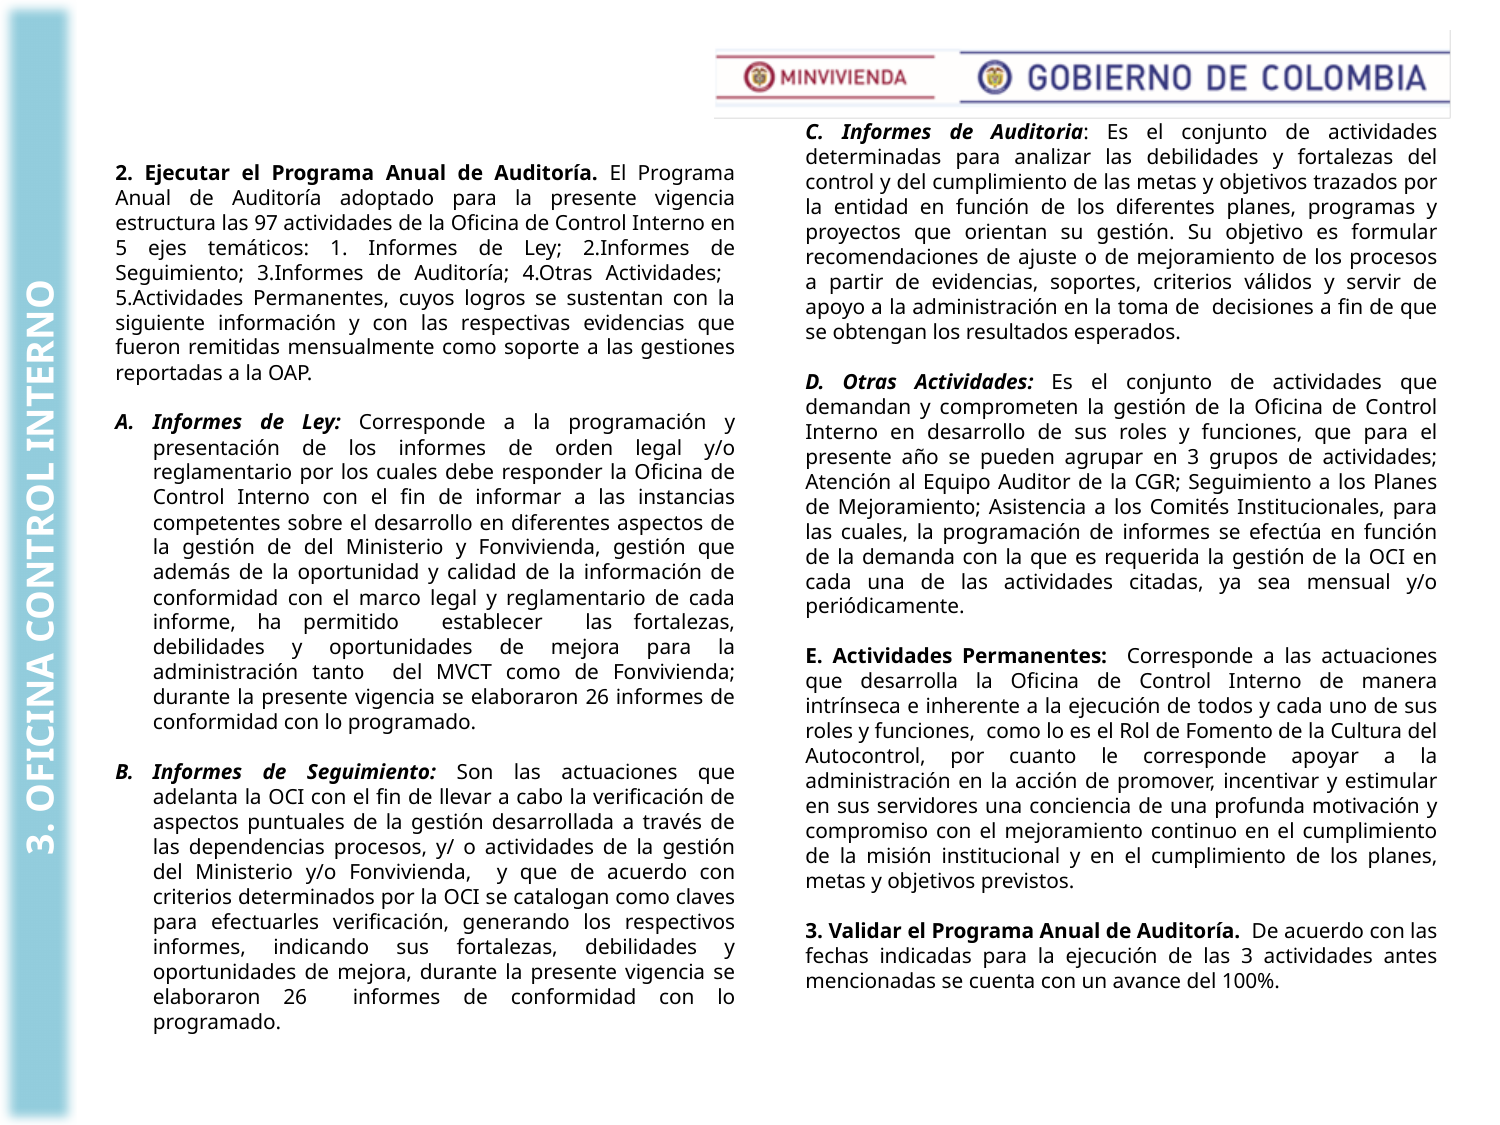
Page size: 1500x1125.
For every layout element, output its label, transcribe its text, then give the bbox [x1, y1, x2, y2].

text_box 3. OFICINA CONTROL INTERNO [16, 15, 61, 1111]
text_box C. Informes de Auditoria: Es el conjunto de actividades determinadas para analizar las debilidades y fortalezas del control y del cumplimiento de las metas y objetivos trazados por la entidad en función de los diferentes planes, programas y proyectos que orientan su gestión. Su objetivo es formular recomendaciones de ajuste o de mejoramiento de los procesos a partir de evidencias, soportes, criterios válidos y servir de apoyo a la administración en la toma de decisiones a fin de que se obtengan los resultados esperados. D. Otras Actividades: Es el conjunto de actividades que demandan y comprometen la gestión de la Oficina de Control Interno en desarrollo de sus roles y funciones, que para el presente año se pueden agrupar en 3 grupos de actividades; Atención al Equipo Auditor de la CGR; Seguimiento a los Planes de Mejoramiento; Asistencia a los Comités Institucionales, para las cuales, la programación de informes se efectúa en función de la demanda con la que es requerida la gestión de la OCI en cada una de las actividades citadas, ya sea mensual y/o periódicamente. E. Actividades Permanentes: Corresponde a las actuaciones que desarrolla la Oficina de Control Interno de manera intrínseca e inherente a la ejecución de todos y cada uno de sus roles y funciones, como lo es el Rol de Fomento de la Cultura del Autocontrol, por cuanto le corresponde apoyar a la administración en la acción de promover, incentivar y estimular en sus servidores una conciencia de una profunda motivación y compromiso con el mejoramiento continuo en el cumplimiento de la misión institucional y en el cumplimiento de los planes, metas y objetivos previstos. 3. Validar el Programa Anual de Auditoría. De acuerdo con las fechas indicadas para la ejecución de las 3 actividades antes mencionadas se cuenta con un avance del 100%. [790, 126, 1452, 1001]
text_box 2. Ejecutar el Programa Anual de Auditoría. El Programa Anual de Auditoría adoptado para la presente vigencia estructura las 97 actividades de la Oficina de Control Interno en 5 ejes temáticos: 1. Informes de Ley; 2.Informes de Seguimiento; 3.Informes de Auditoría; 4.Otras Actividades; 5.Actividades Permanentes, cuyos logros se sustentan con la siguiente información y con las respectivas evidencias que fueron remitidas mensualmente como soporte a las gestiones reportadas a la OAP. Informes de Ley: Corresponde a la programación y presentación de los informes de orden legal y/o reglamentario por los cuales debe responder la Oficina de Control Interno con el fin de informar a las instancias competentes sobre el desarrollo en diferentes aspectos de la gestión de del Ministerio y Fonvivienda, gestión que además de la oportunidad y calidad de la información de conformidad con el marco legal y reglamentario de cada informe, ha permitido establecer las fortalezas, debilidades y oportunidades de mejora para la administración tanto del MVCT como de Fonvivienda; durante la presente vigencia se elaboraron 26 informes de conformidad con lo programado. Informes de Seguimiento: Son las actuaciones que adelanta la OCI con el fin de llevar a cabo la verificación de aspectos puntuales de la gestión desarrollada a través de las dependencias procesos, y/ o actividades de la gestión del Ministerio y/o Fonvivienda, y que de acuerdo con criterios determinados por la OCI se catalogan como claves para efectuarles verificación, generando los respectivos informes, indicando sus fortalezas, debilidades y oportunidades de mejora, durante la presente vigencia se elaboraron 26 informes de conformidad con lo programado. [100, 586, 750, 657]
picture [714, 30, 1453, 121]
